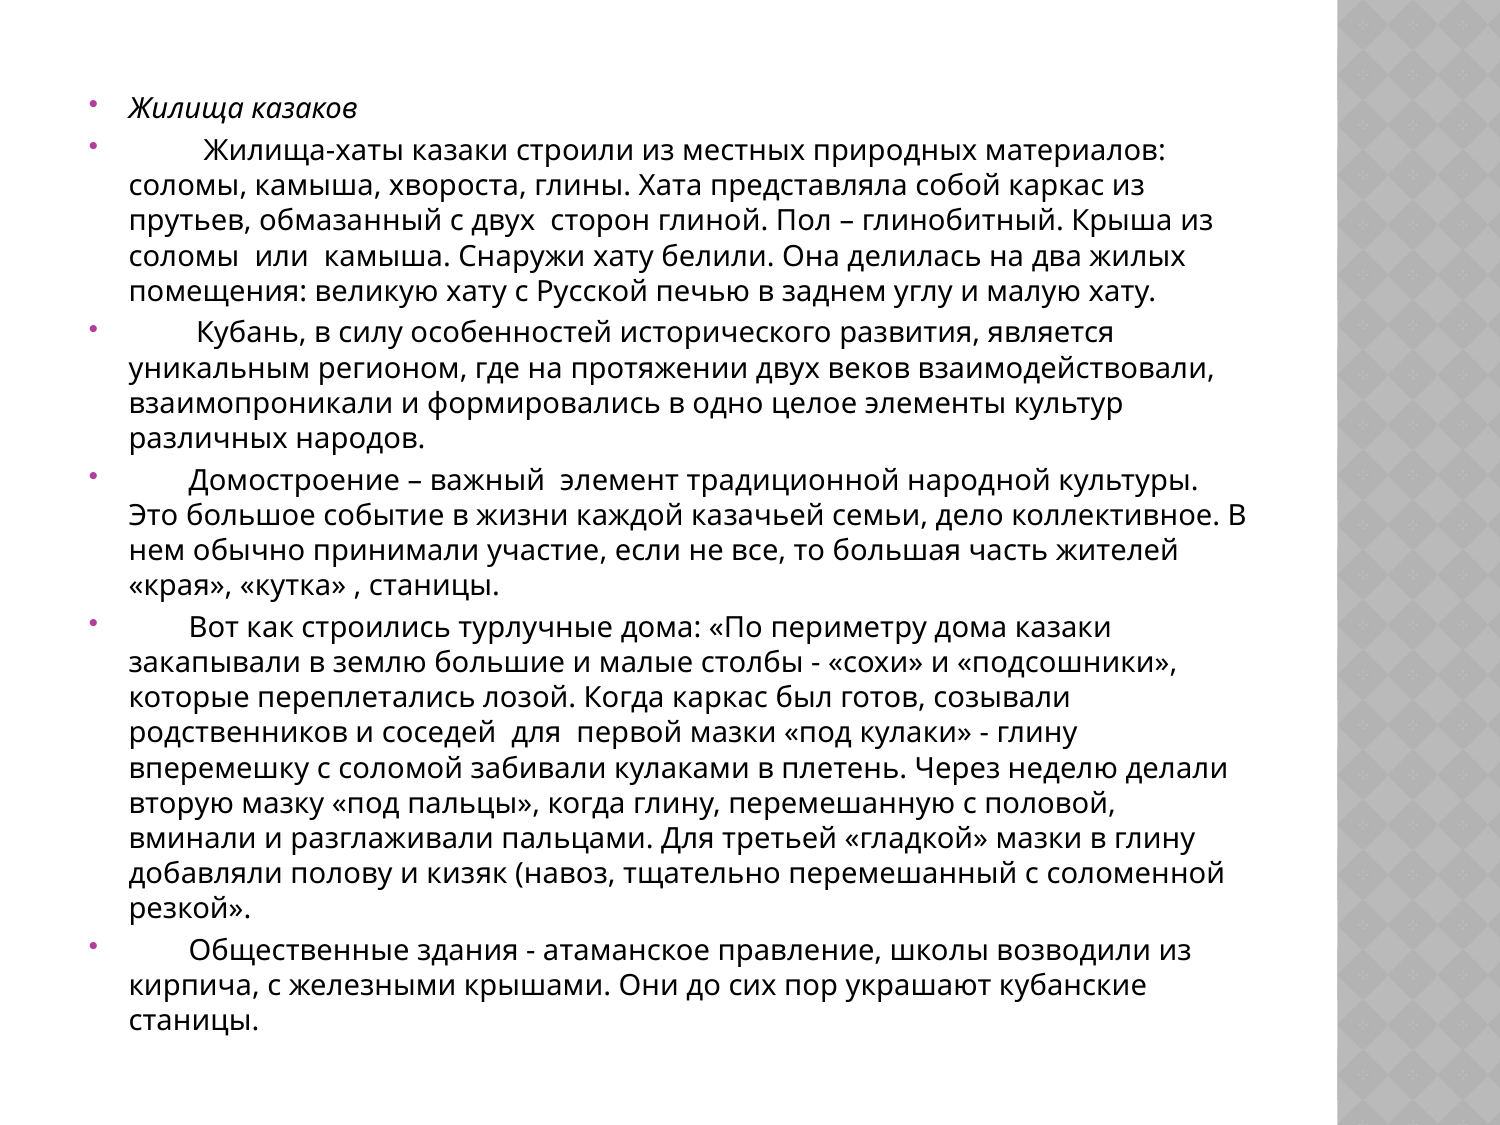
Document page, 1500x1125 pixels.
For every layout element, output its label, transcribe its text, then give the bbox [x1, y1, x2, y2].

list Жилища казаков Жилища-хаты казаки строили из местных природных материалов: соломы, камыша, хвороста, глины. Хата представляла собой каркас из прутьев, обмазанный с двух сторон глиной. Пол – глинобитный. Крыша из соломы или камыша. Снаружи хату белили. Она делилась на два жи­лых помещения: великую хату с Русской печью в заднем углу и малую хату. Кубань, в силу особенностей исторического развития, является уникальным регионом, где на протяжении двух веков взаимодействовали, взаимопроникали и формирова­лись в одно целое элементы культур различных народов. Домостроение – важный элемент традиционной народ­ной культуры. Это большое событие в жизни каждой ка­зачьей семьи, дело коллективное. В нем обычно принима­ли участие, если не все, то большая часть жителей «края», «куткa» , станицы. Вот как строились турлучные дома: «По периметру дома казаки закапывали в землю большие и малые столбы - «сохи» и «подсошники», которые переплетались лозой. Когда каркас был готов, созывали родственников и соседей для первой мазки «под кулаки» - глину вперемешку с соло­мой забивали кулаками в плетень. Через неделю делали вторую мазку «под пальцы», когда глину, перемешанную с половой, вминали и разглаживали пальцами. Для третьей «гладкой» мазки в глину добавляли полову и кизяк (навоз, тщательно перемешанный с соломенной резкой». Общественные здания - атаманское правление, шко­лы возводили из кирпича, с железными крышами. Они до сих пор украшают кубанские станицы. [75, 82, 1263, 1059]
